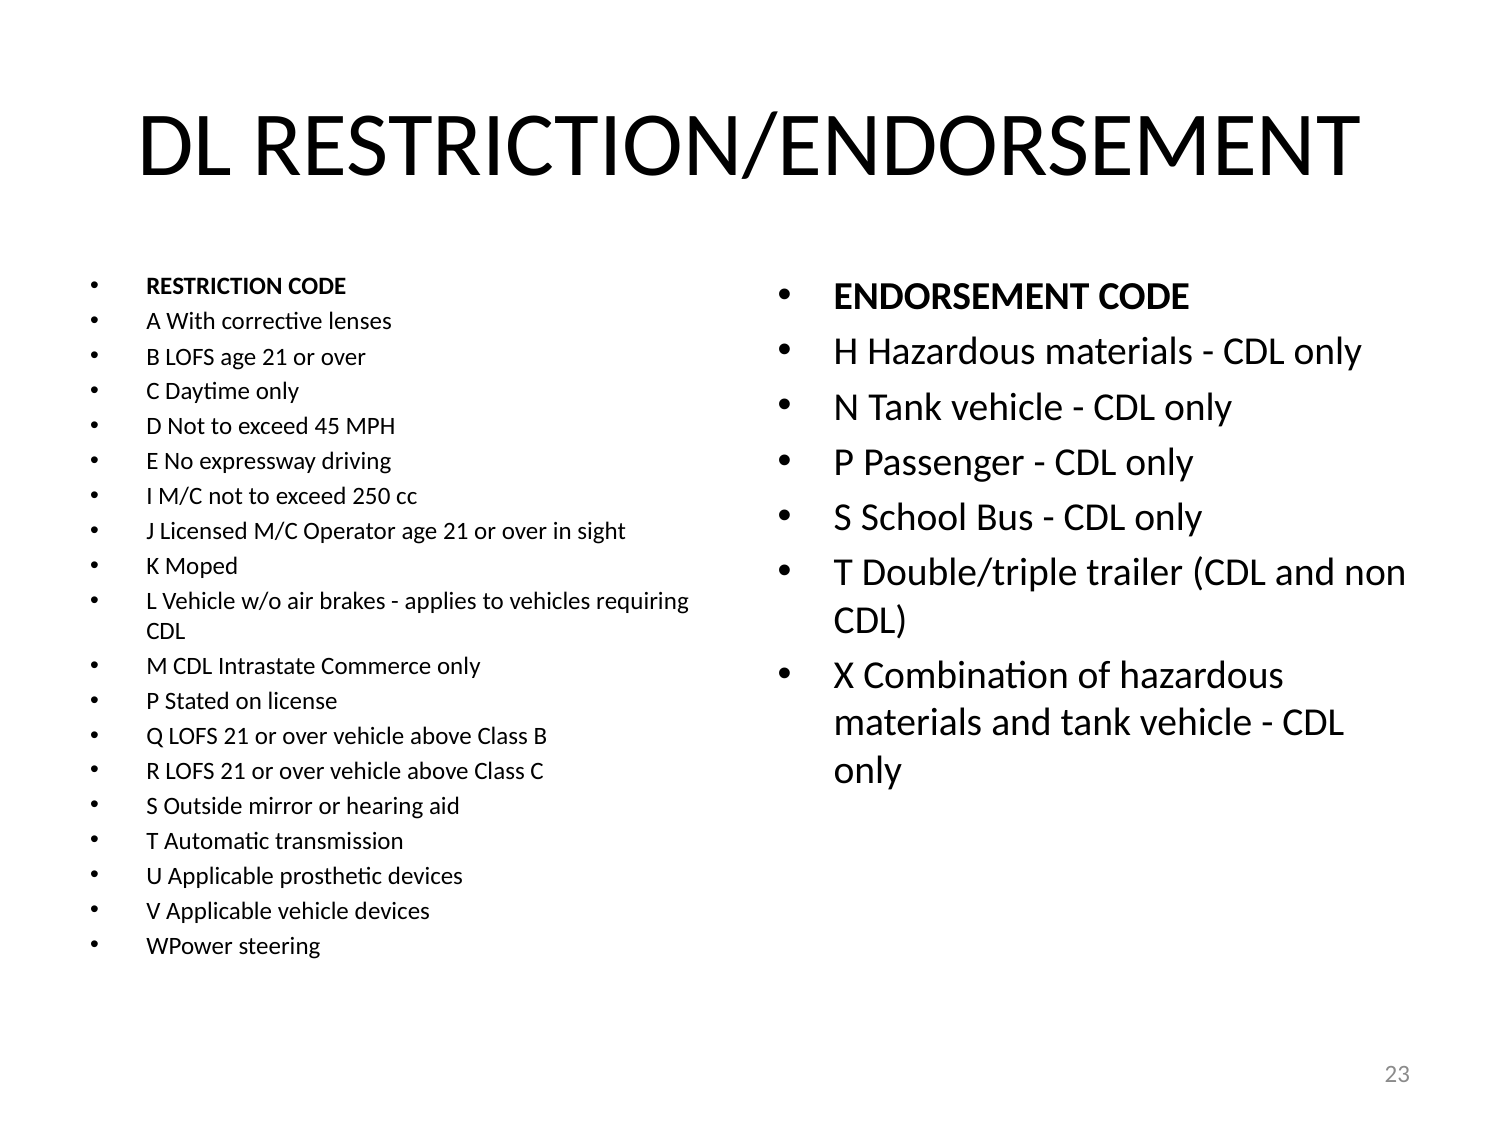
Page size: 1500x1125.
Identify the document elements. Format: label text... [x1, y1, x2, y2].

list ENDORSEMENT CODE H Hazardous materials - CDL only N Tank vehicle - CDL only P Passenger - CDL only S School Bus - CDL only T Double/triple trailer (CDL and non CDL) X Combination of hazardous materials and tank vehicle - CDL only [762, 262, 1425, 1005]
slide_number 23 [1074, 1042, 1425, 1103]
list RESTRICTION CODE A With corrective lenses B LOFS age 21 or over C Daytime only D Not to exceed 45 MPH E No expressway driving I M/C not to exceed 250 cc J Licensed M/C Operator age 21 or over in sight K Moped L Vehicle w/o air brakes - applies to vehicles requiring CDL M CDL Intrastate Commerce only P Stated on license Q LOFS 21 or over vehicle above Class B R LOFS 21 or over vehicle above Class C S Outside mirror or hearing aid T Automatic transmission U Applicable prosthetic devices V Applicable vehicle devices WPower steering [75, 262, 738, 1005]
title DL RESTRICTION/ENDORSEMENT [75, 45, 1425, 233]
